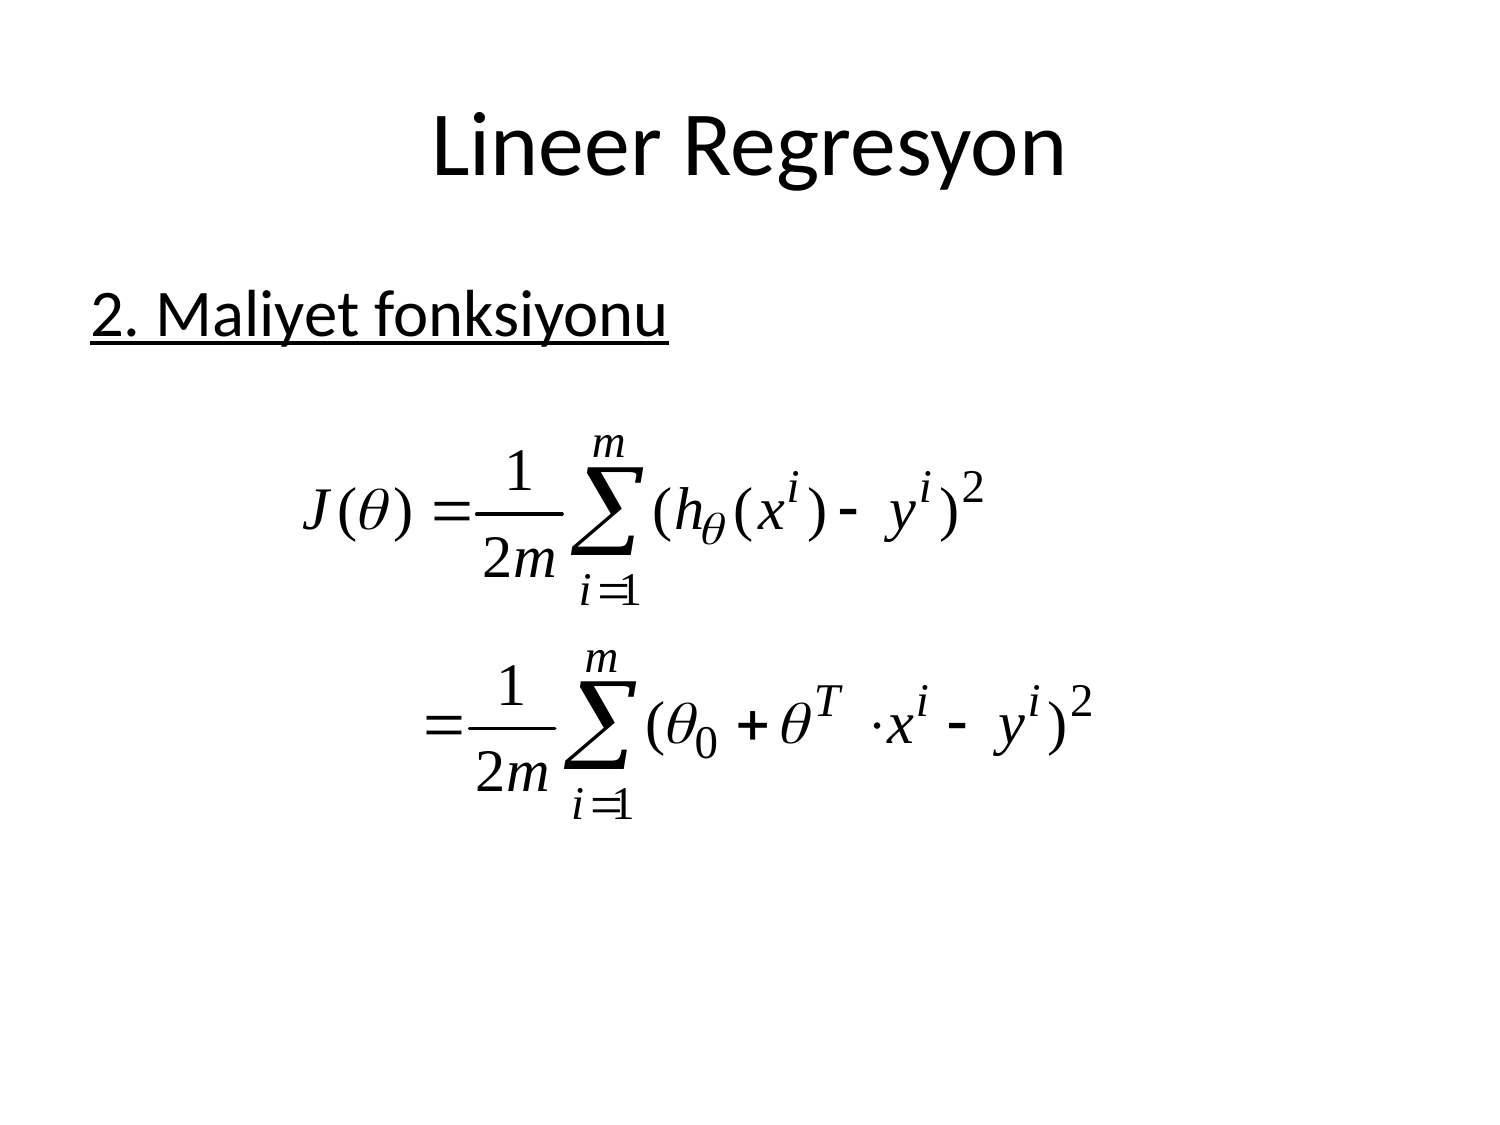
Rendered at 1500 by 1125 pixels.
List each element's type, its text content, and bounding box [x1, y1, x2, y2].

list 2. Maliyet fonksiyonu [75, 262, 1425, 1005]
title Lineer Regresyon [75, 45, 1425, 233]
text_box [287, 407, 1113, 838]
